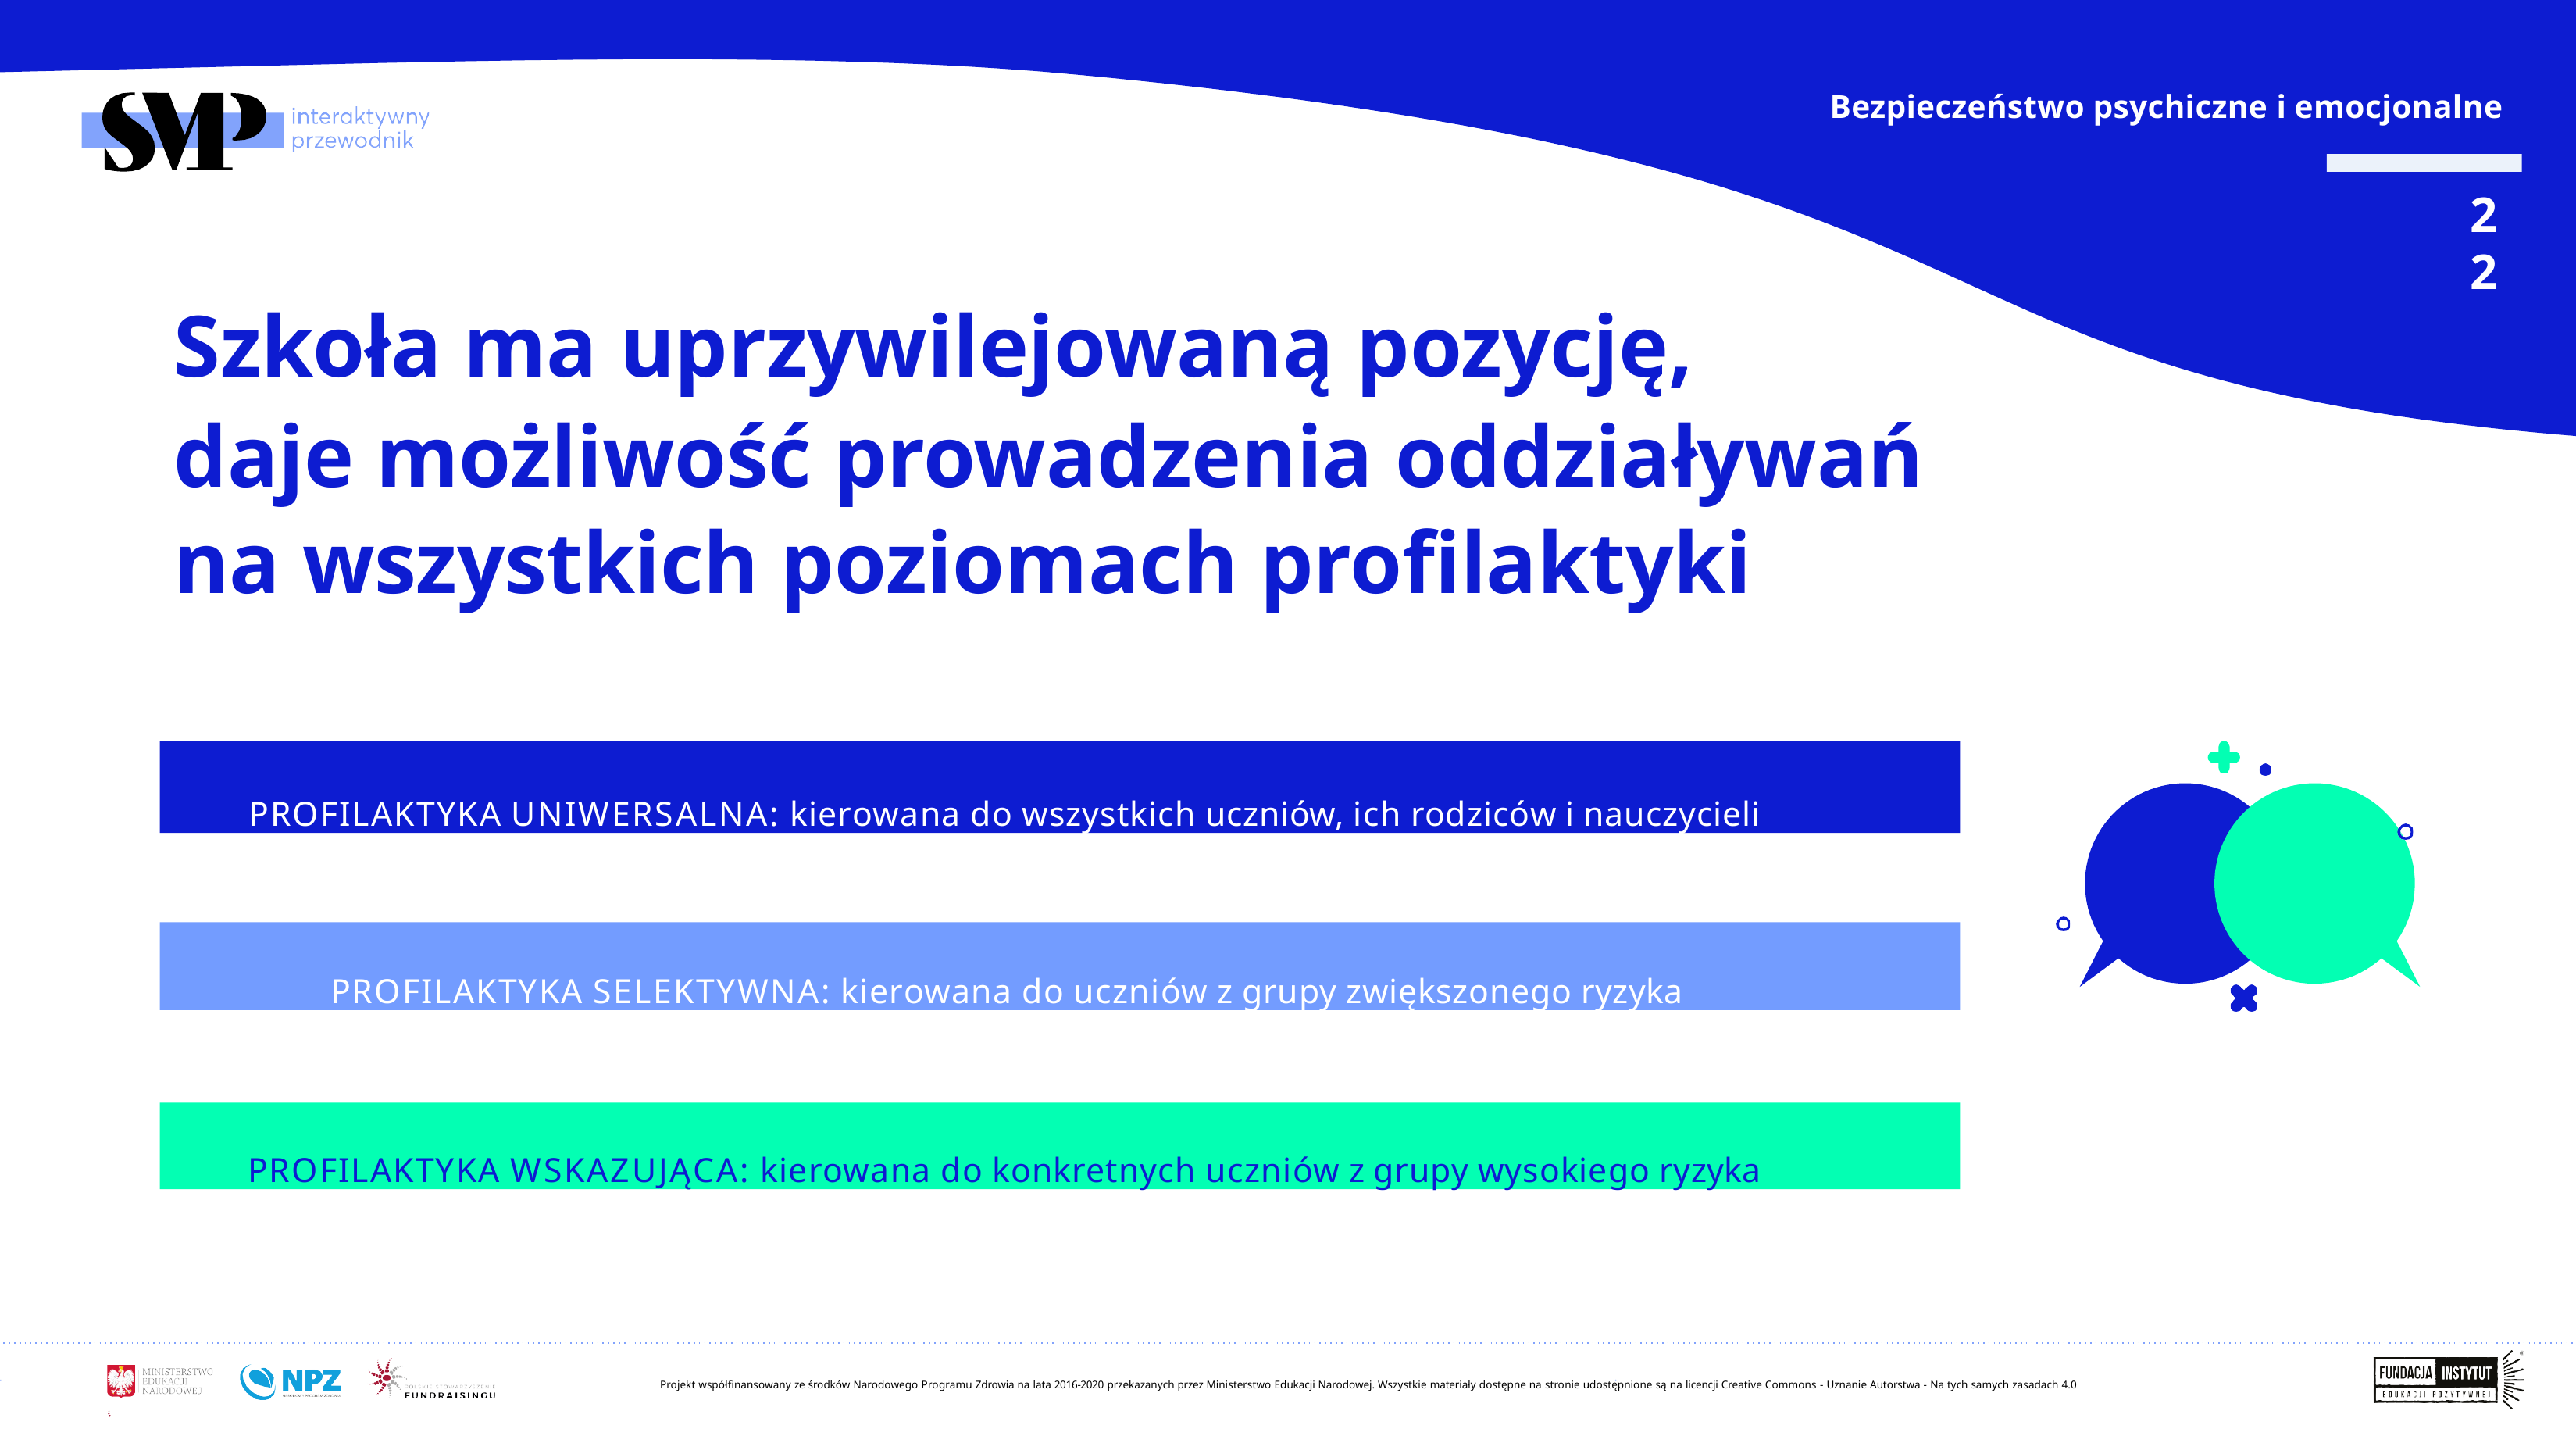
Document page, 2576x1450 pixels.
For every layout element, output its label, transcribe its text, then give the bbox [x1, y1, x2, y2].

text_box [2079, 783, 2421, 1012]
title Szkoła ma uprzywilejowaną pozycję, daje możliwość prowadzenia oddziaływań na wszystkich poziomach profilaktyki [172, 291, 1977, 611]
text_box [2326, 154, 2522, 172]
text_box PROFILAKTYKA UNIWERSALNA: kierowana do wszystkich uczniów, ich rodziców i nauczycieli [159, 741, 1961, 834]
text_box [2207, 741, 2240, 773]
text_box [107, 1365, 213, 1399]
text_box PROFILAKTYKA WSKAZUJĄCA: kierowana do konkretnych uczniów z grupy wysokiego ryzyka [159, 1102, 1961, 1190]
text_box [367, 1358, 496, 1399]
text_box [81, 92, 284, 173]
text_box [292, 106, 430, 152]
text_box [240, 1364, 341, 1400]
picture [2503, 1350, 2524, 1409]
text_box [2056, 916, 2071, 931]
footer Projekt współfinansowany ze środków Narodowego Programu Zdrowia na lata 2016-2020 przekazanych przez Ministerstwo Edukacji Narodowej. Wszystkie materiały dostępne na stronie udostępnione są na licencji Creative Commons - Uznanie Autorstwa - Na tych samych zasadach 4.0 [658, 1377, 2185, 1450]
text_box [2259, 763, 2271, 776]
picture [2373, 1357, 2498, 1403]
text_box PROFILAKTYKA SELEKTYWNA: kierowana do uczniów z grupy zwiększonego ryzyka [159, 922, 1961, 1010]
text_box Bezpieczeństwo psychiczne i emocjonalne [1828, 84, 2524, 125]
text_box 22 [2468, 182, 2524, 299]
